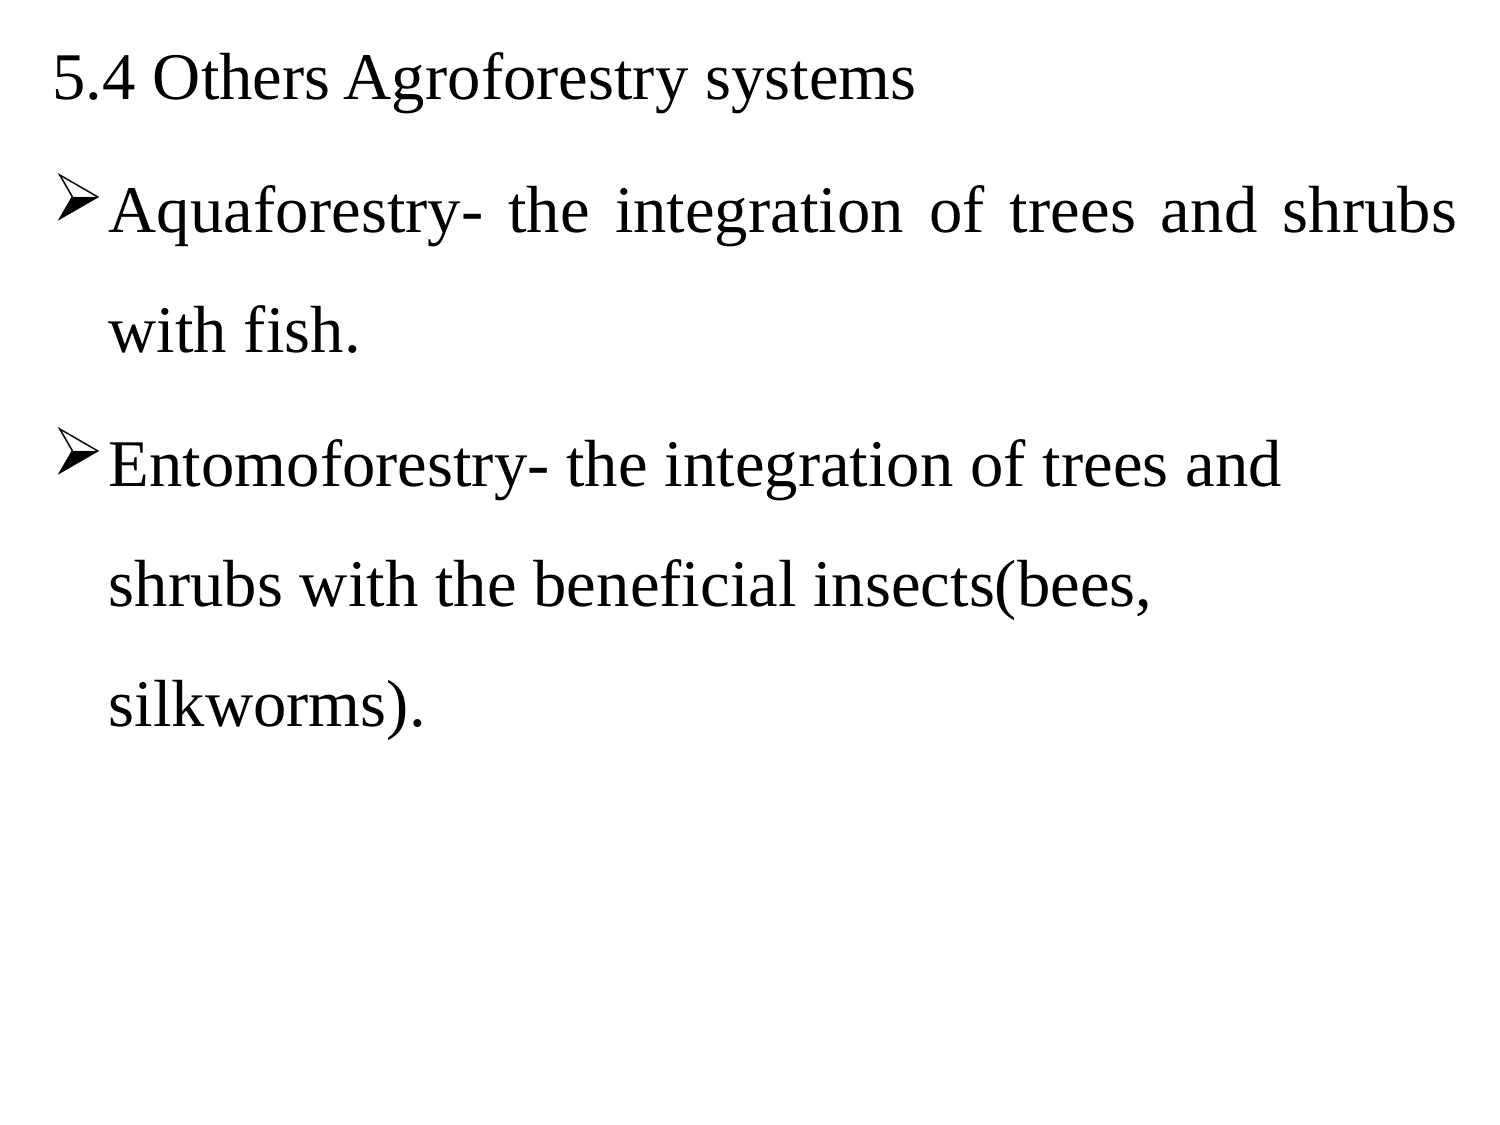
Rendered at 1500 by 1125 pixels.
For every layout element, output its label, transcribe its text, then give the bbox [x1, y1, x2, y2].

list 5.4 Others Agroforestry systems Aquaforestry- the integration of trees and shrubs with fish. Entomoforestry- the integration of trees and shrubs with the beneficial insects(bees, silkworms). [37, 24, 1475, 1088]
